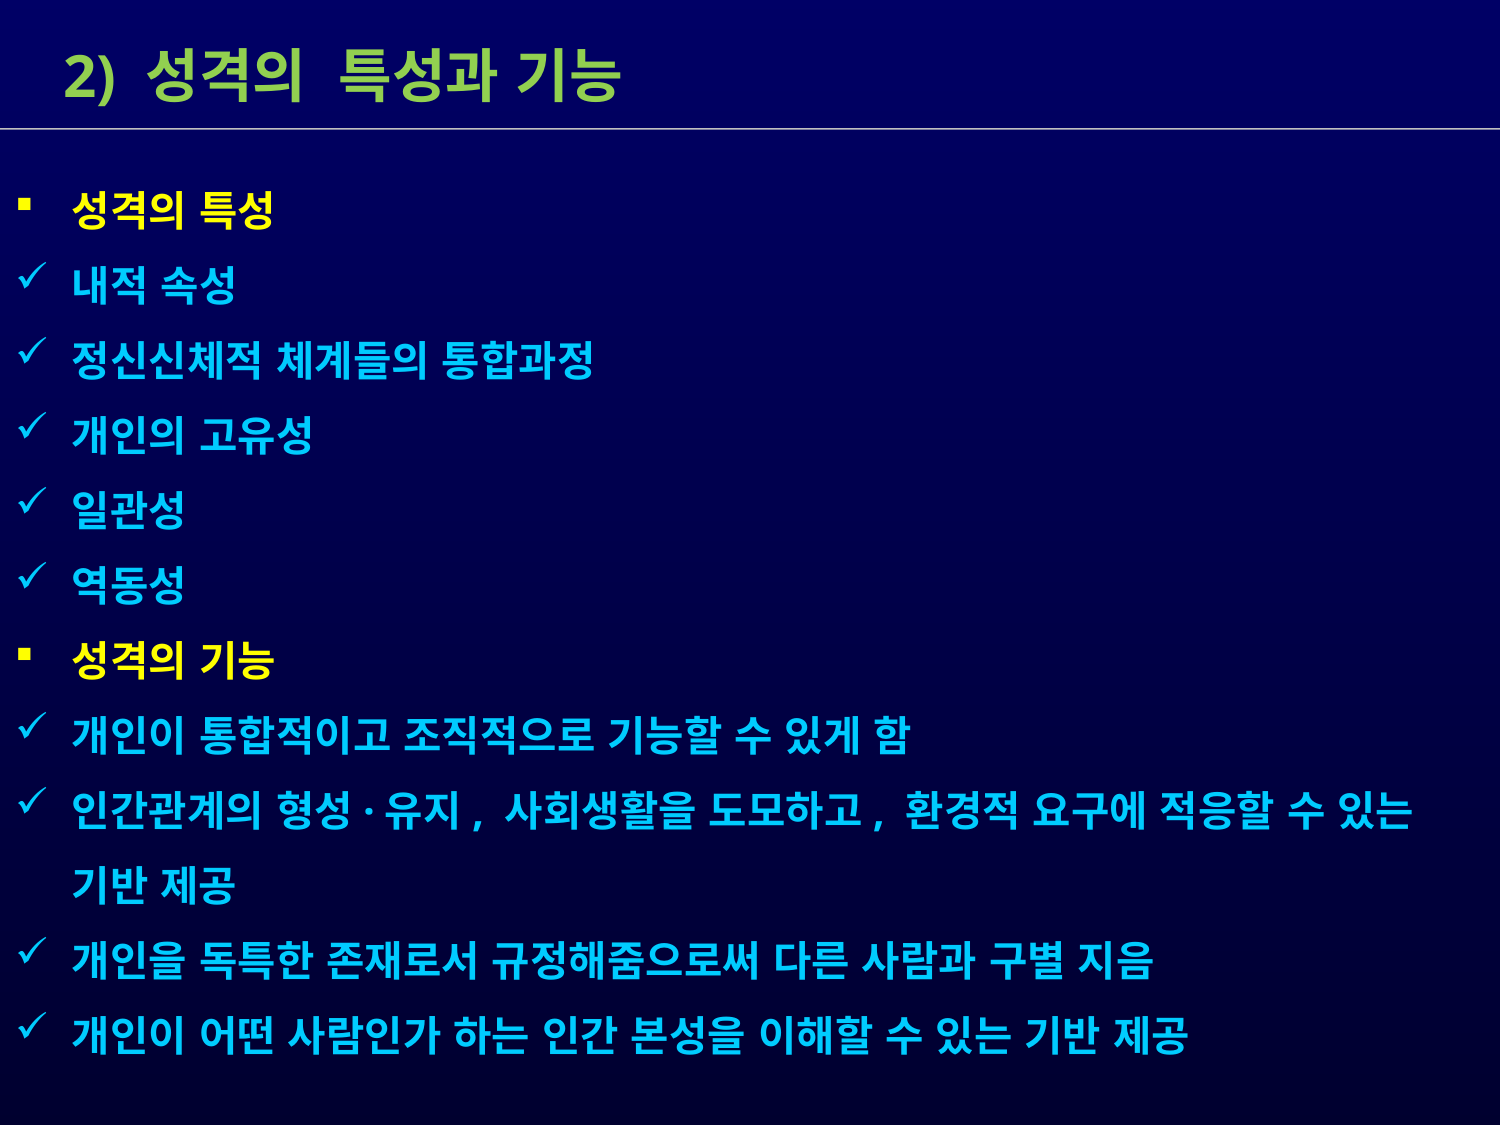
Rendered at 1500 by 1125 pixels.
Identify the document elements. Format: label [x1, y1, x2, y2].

text_box [0, 31, 1500, 1077]
